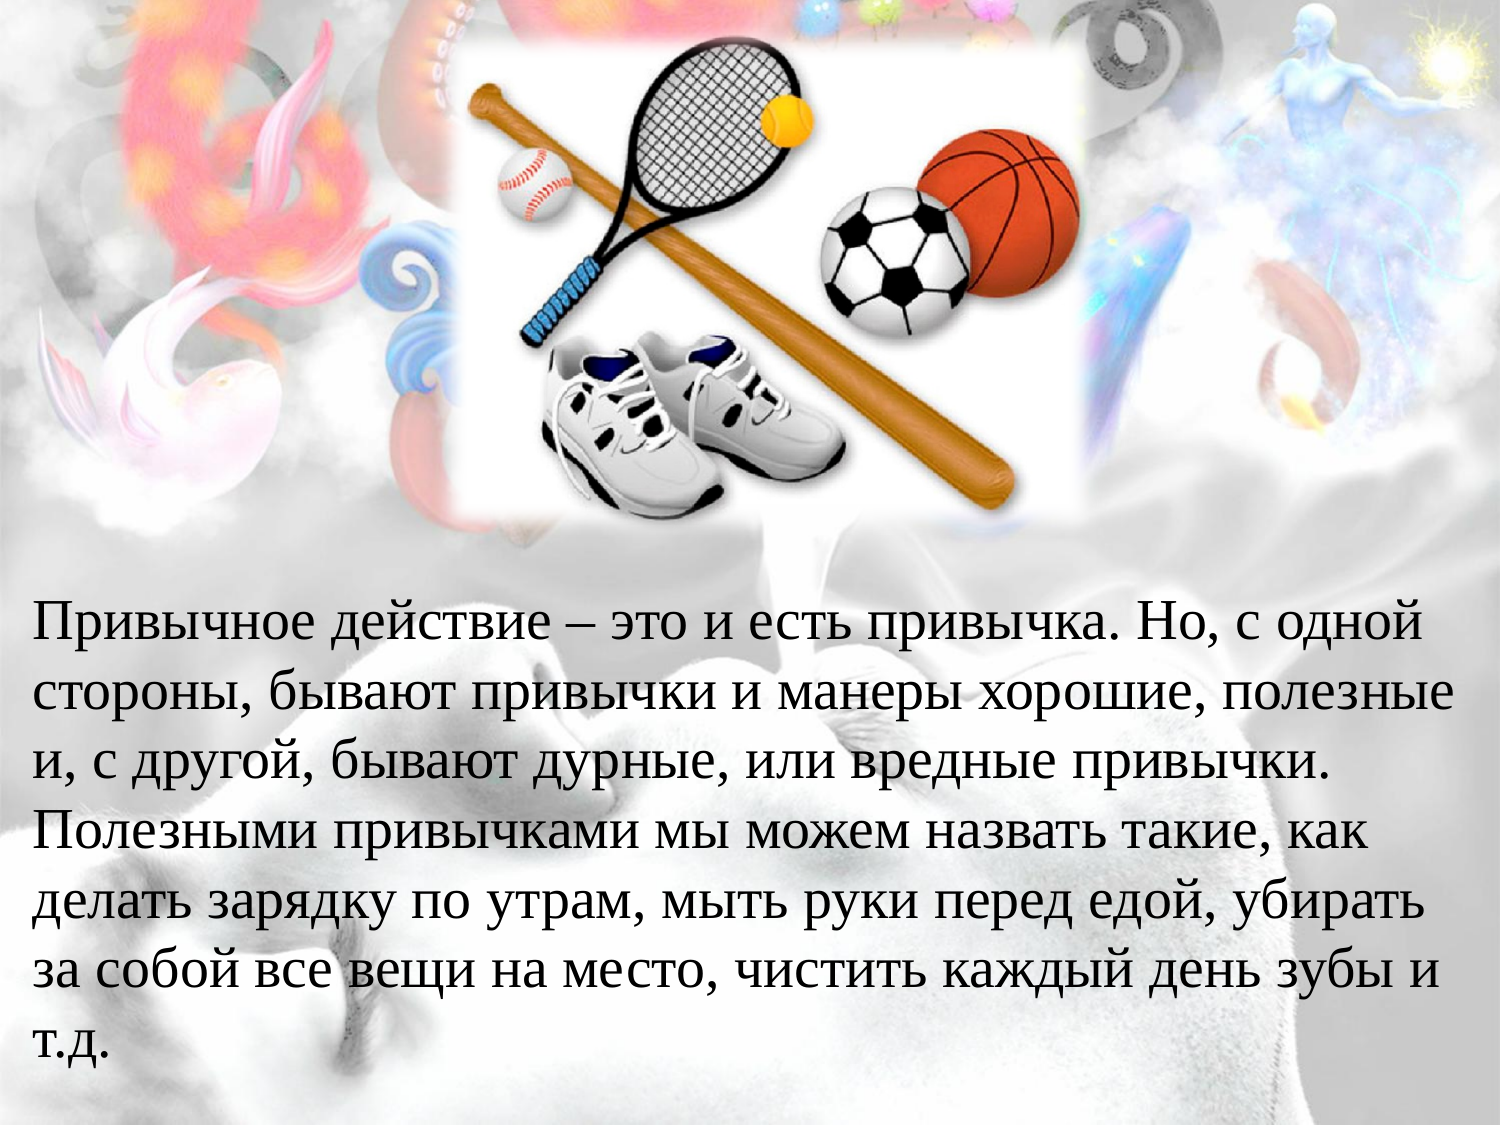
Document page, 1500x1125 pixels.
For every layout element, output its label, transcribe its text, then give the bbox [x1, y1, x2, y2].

picture [0, 0, 1500, 1125]
list Привычное действие – это и есть привычка. Но, с одной стороны, бывают привычки и манеры хорошие, полезные и, с другой, бывают дурные, или вредные привычки. Полезными привычками мы можем назвать такие, как делать зарядку по утрам, мыть руки перед едой, убирать за собой все вещи на место, чистить каждый день зубы и т.д. [17, 573, 1495, 1125]
